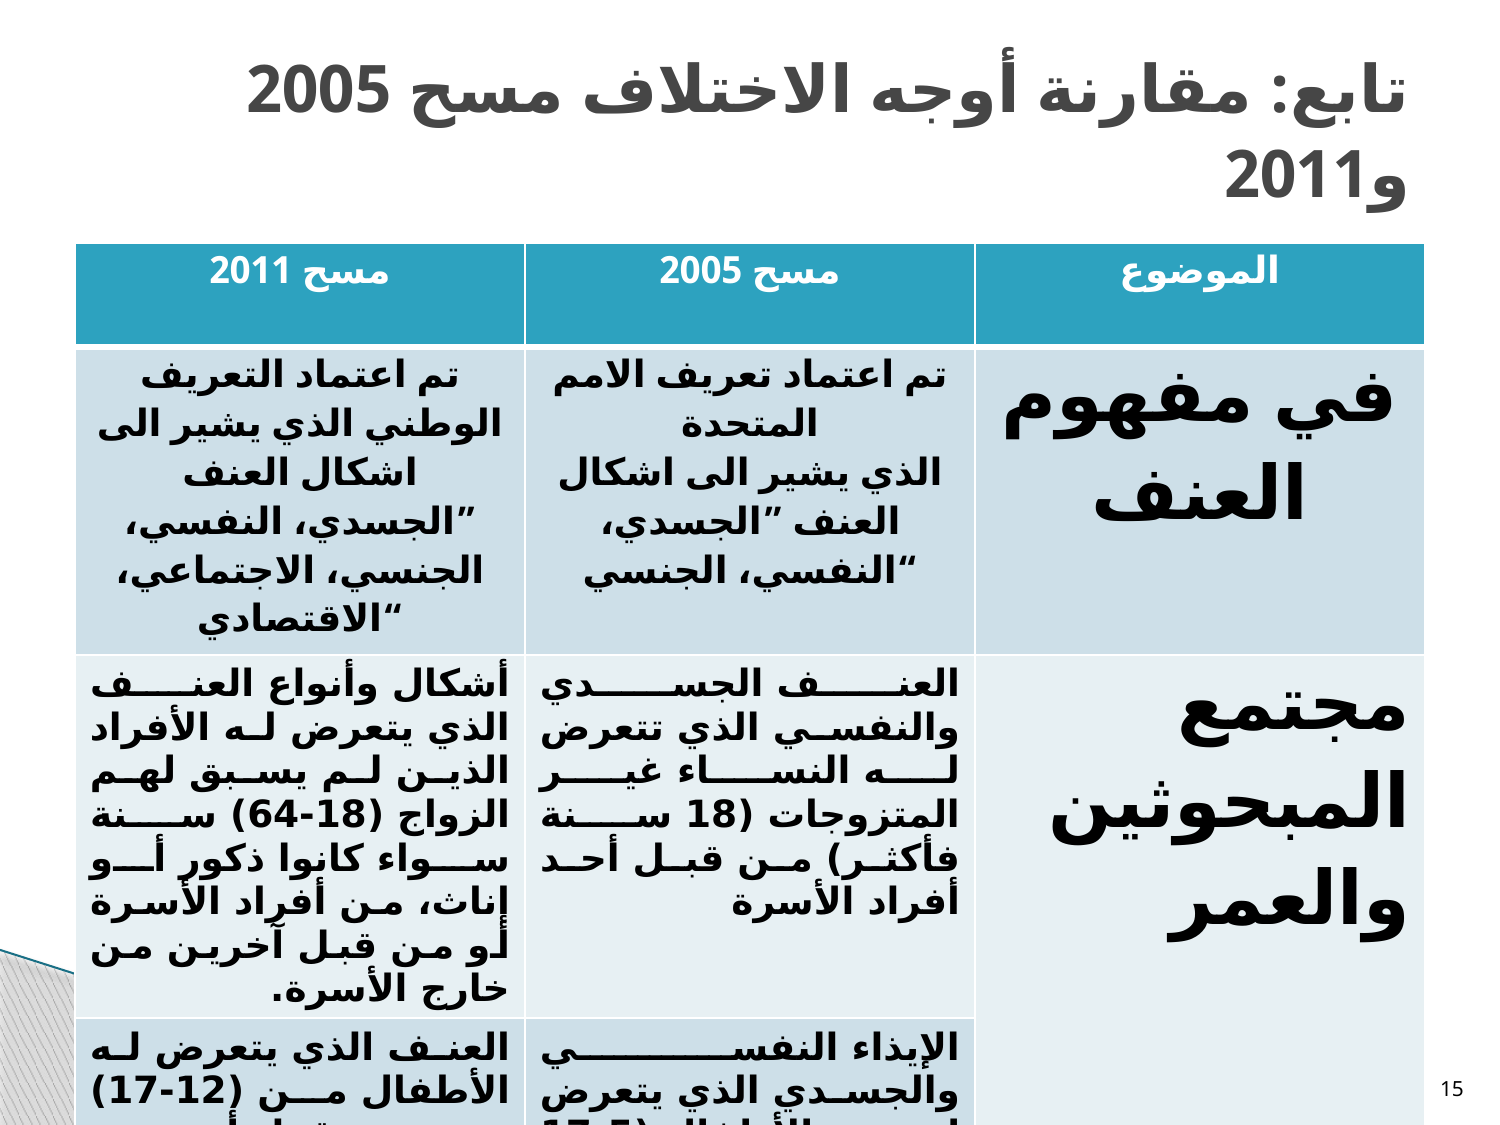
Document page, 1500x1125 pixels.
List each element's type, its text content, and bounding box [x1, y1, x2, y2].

table_cell تم اعتماد التعريف الوطني الذي يشير الى اشكال العنف ”الجسدي، النفسي، الجنسي، الاجتماعي، الاقتصادي“ [76, 350, 524, 654]
table_cell مجتمع المبحوثين والعمر [976, 656, 1424, 1125]
table_header مسح 2005 [526, 244, 974, 344]
table_header مسح 2011 [76, 244, 524, 344]
table_cell في مفهوم العنف [976, 350, 1424, 654]
title تابع: مقارنة أوجه الاختلاف مسح 2005 و2011 [75, 45, 1425, 233]
table_cell الإيذاء النفسي والجسدي الذي يتعرض له الأطفال (5-17 سنة) وفق رأي الأم. [526, 1019, 974, 1125]
table_cell تم اعتماد تعريف الامم المتحدة الذي يشير الى اشكال العنف ”الجسدي، النفسي، الجنسي“ [526, 350, 974, 654]
table_cell أشكال وأنواع العنف الذي يتعرض له الأفراد الذين لم يسبق لهم الزواج (18-64) سنة سواء كانوا ذكور أو إناث، من أفراد الأسرة أو من قبل آخرين من خارج الأسرة. [76, 656, 524, 1017]
slide_number 15 [1418, 1051, 1479, 1112]
table_cell العنف الذي يتعرض له الأطفال من (12-17) سنة من قبل أحد من أفراد الأسرة، ومن قبل آخرين من خارج الأسرة وفق رأي الطفل [76, 1019, 524, 1125]
table_cell العنف الجسدي والنفسي الذي تتعرض له النساء غير المتزوجات (18 سنة فأكثر) من قبل أحد أفراد الأسرة [526, 656, 974, 1017]
table_header الموضوع [976, 244, 1424, 344]
